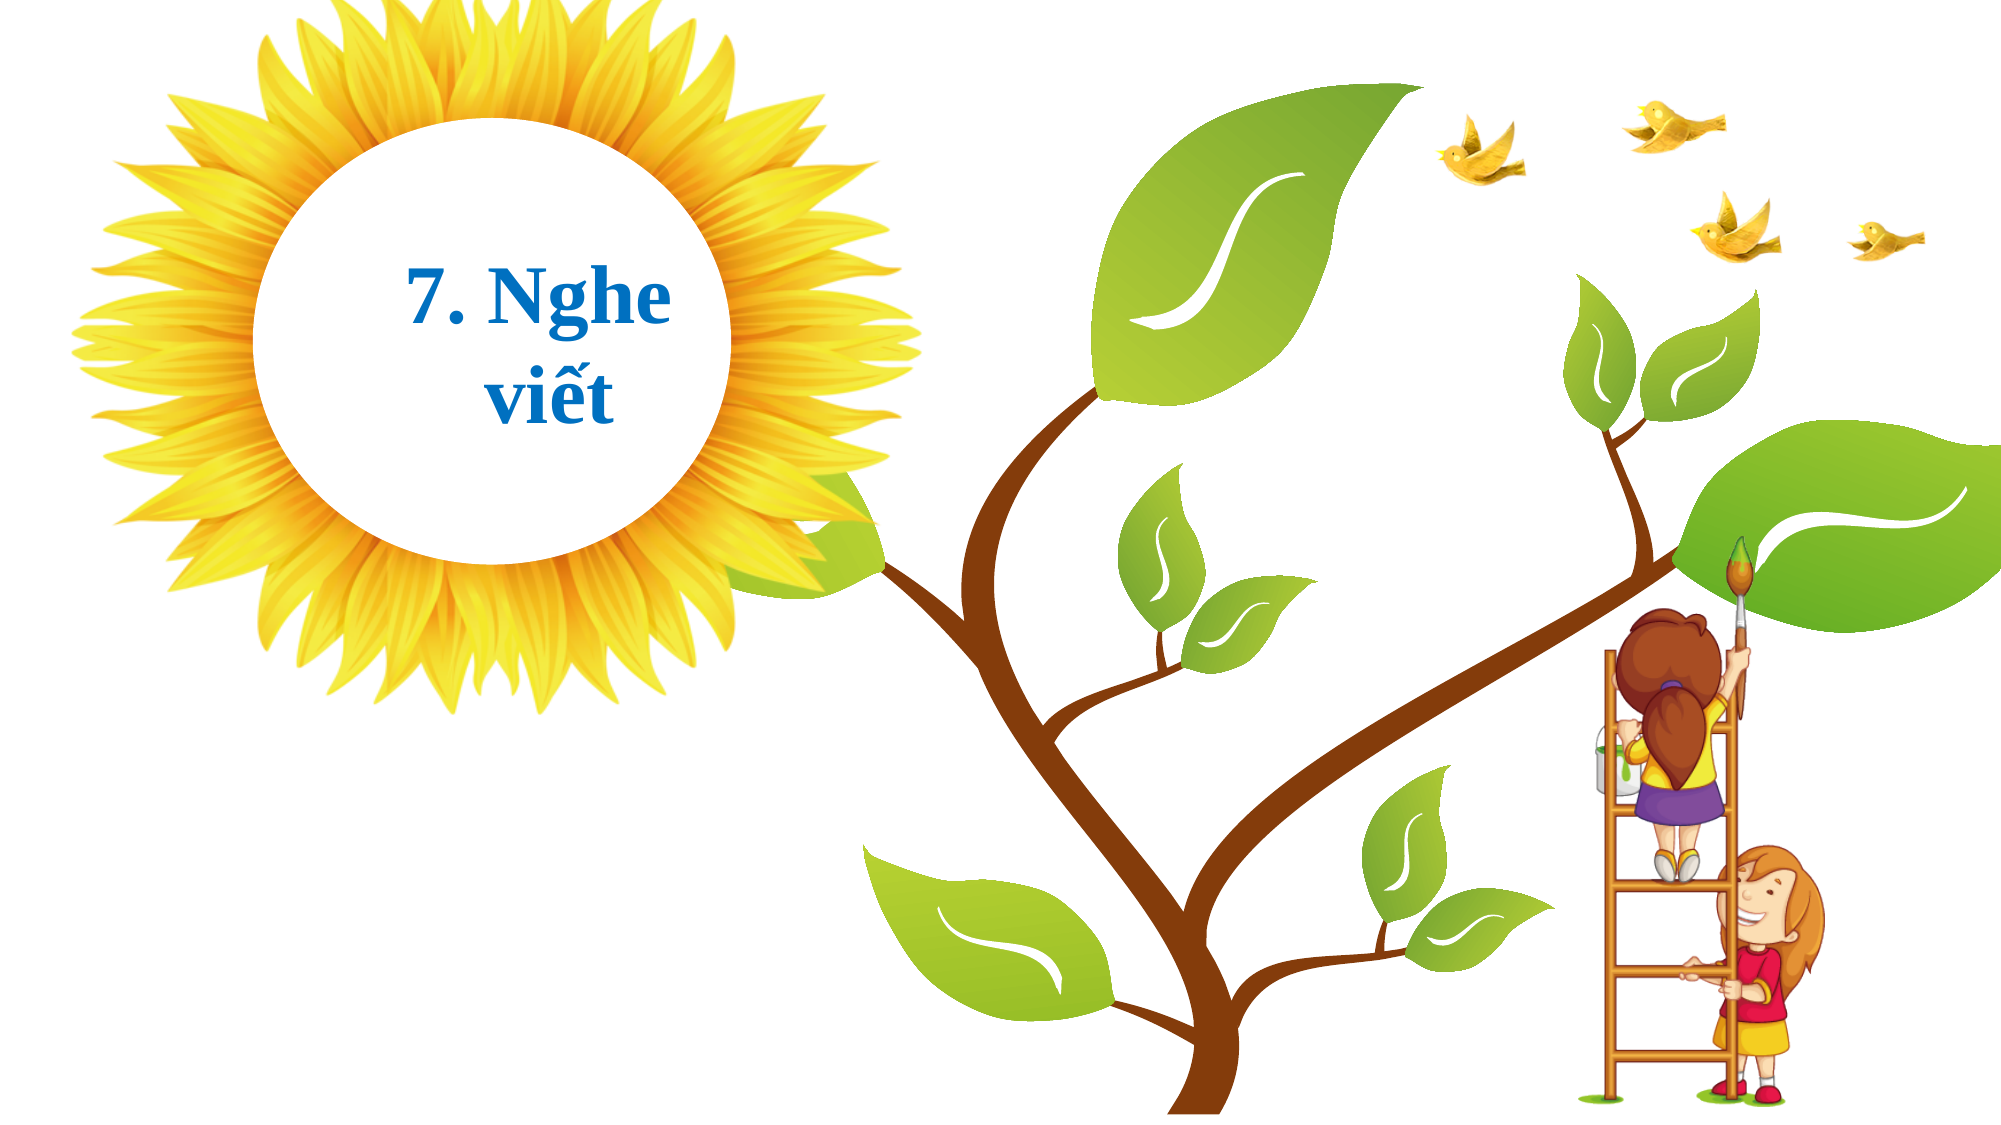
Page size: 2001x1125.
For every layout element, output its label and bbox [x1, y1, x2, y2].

text_box [1669, 391, 2000, 622]
text_box [1557, 271, 1634, 431]
text_box [932, 385, 1577, 1116]
text_box [1119, 462, 1212, 631]
text_box [835, 859, 1130, 1004]
picture [1433, 99, 1926, 265]
text_box [1366, 756, 1460, 926]
text_box [1137, 7, 1368, 454]
text_box [1600, 415, 1652, 536]
text_box [1400, 889, 1557, 966]
text_box [1167, 581, 1327, 658]
picture [1577, 536, 1825, 1107]
text_box [1659, 273, 1753, 442]
text_box [54, 0, 932, 720]
